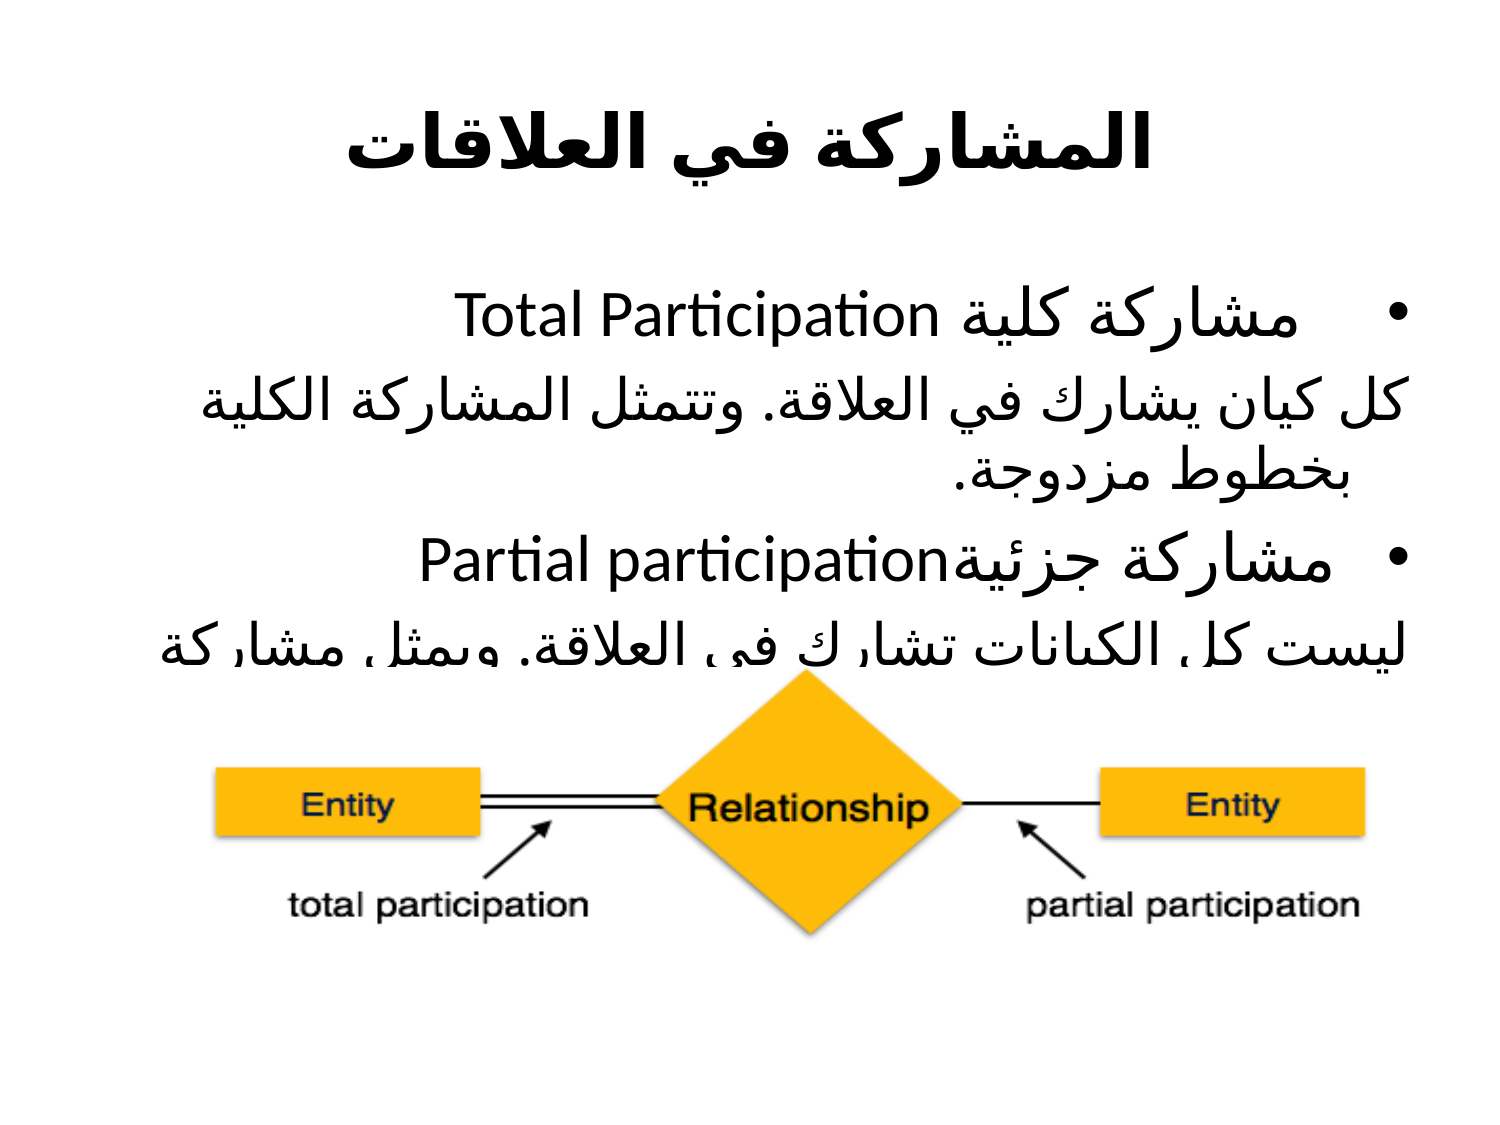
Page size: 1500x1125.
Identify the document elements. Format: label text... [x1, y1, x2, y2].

list مشاركة كلية Total Participation كل كيان يشارك في العلاقة. وتتمثل المشاركة الكلية بخطوط مزدوجة. مشاركة جزئيةPartial participation ليست كل الكيانات تشارك في العلاقة. ويمثل مشاركة جزئية من سطر واحد. [75, 262, 1425, 1005]
picture [210, 667, 1372, 944]
title المشاركة في العلاقات [75, 45, 1425, 233]
